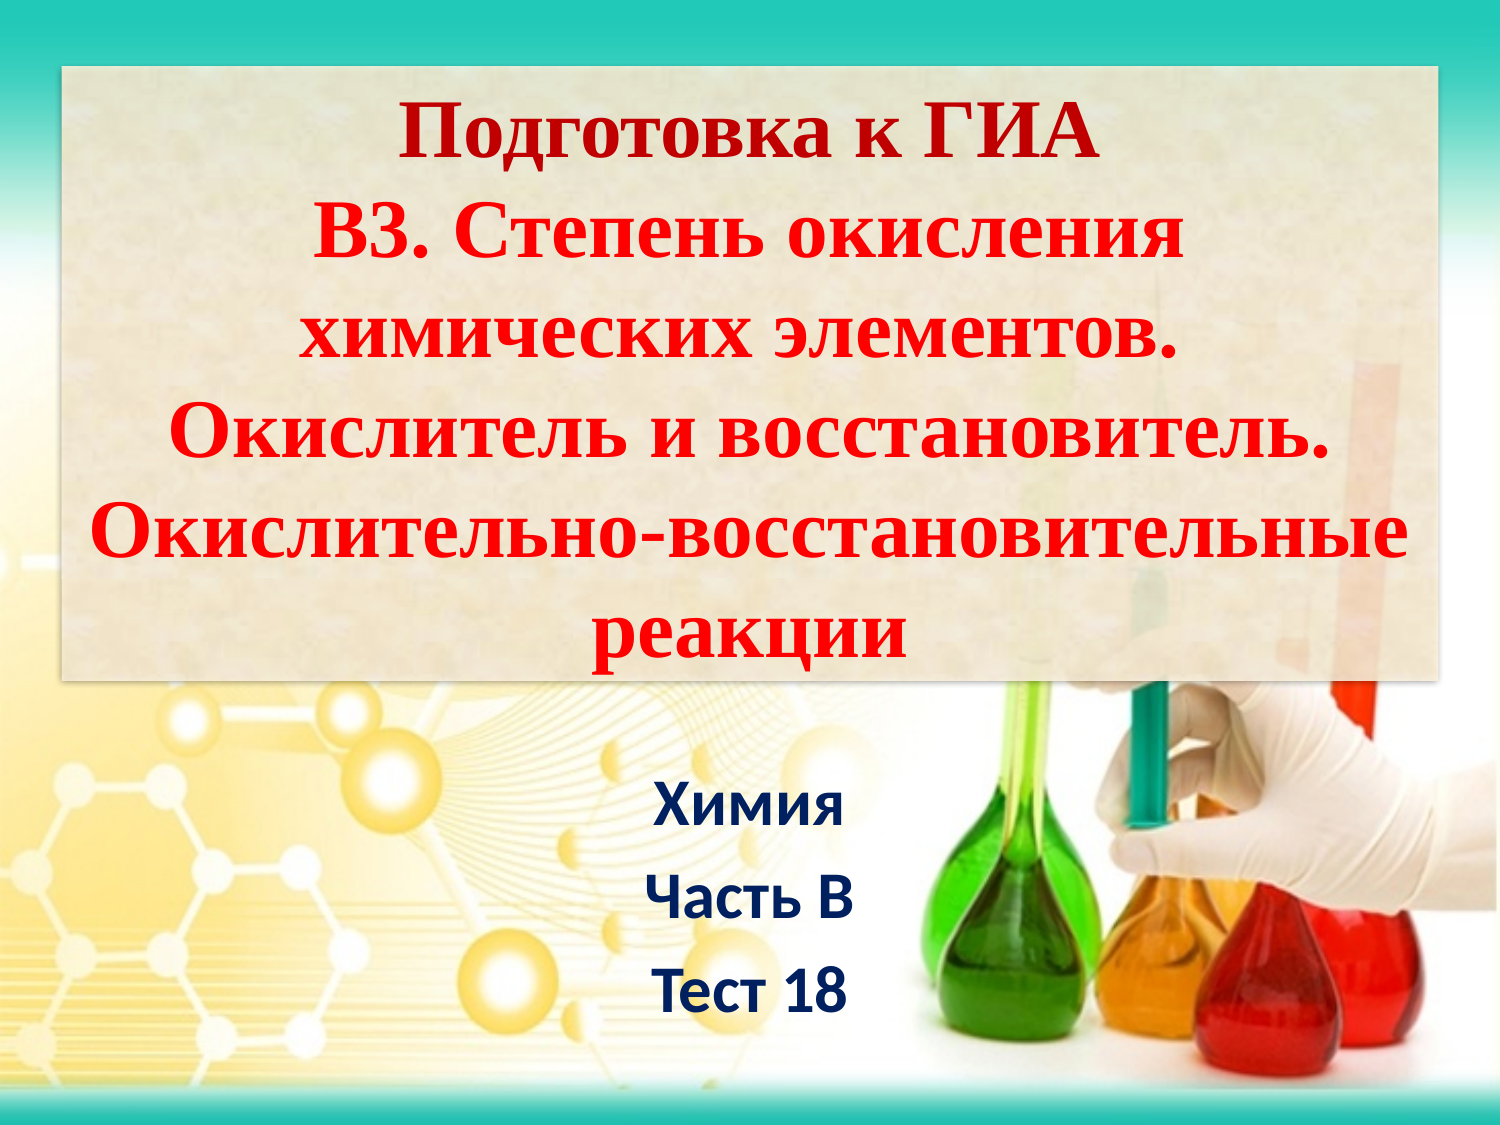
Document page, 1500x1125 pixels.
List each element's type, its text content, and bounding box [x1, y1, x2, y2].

text_box Подготовка к ГИА B3. Степень окисления химических элементов. Окислитель и восстановитель. Окислительно-восстановительные реакции [61, 66, 1439, 681]
picture [0, 0, 1500, 1125]
text_box Химия Часть B Тест 18 [561, 769, 939, 1016]
